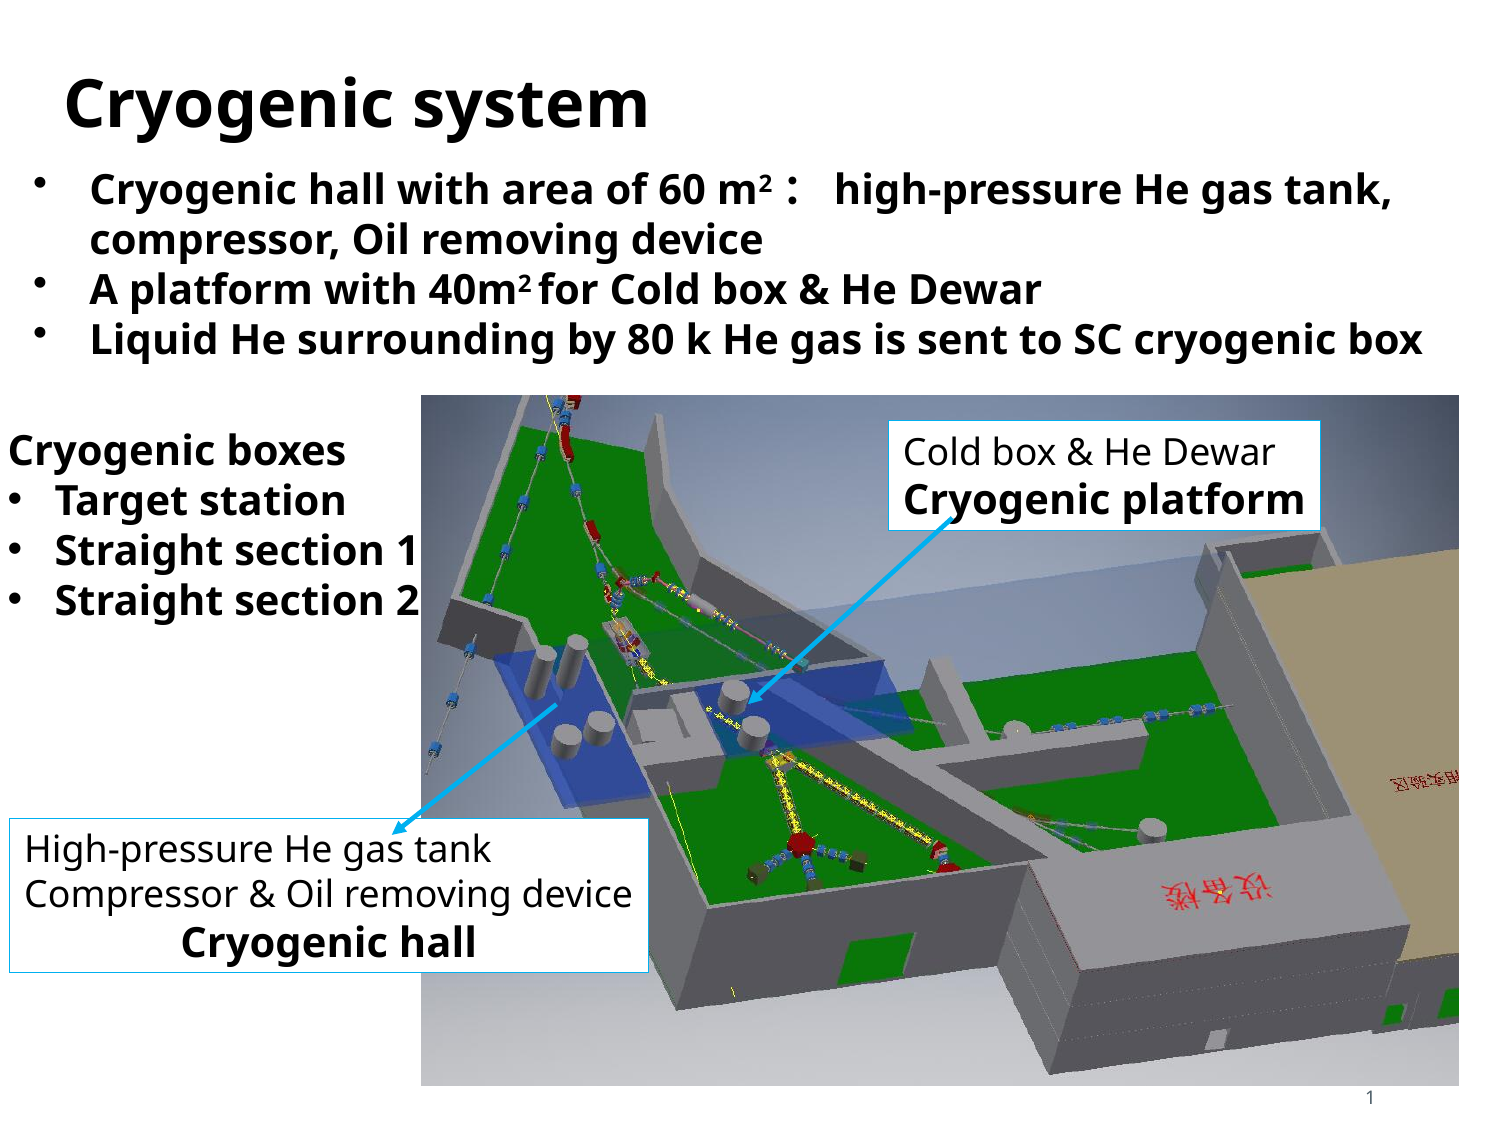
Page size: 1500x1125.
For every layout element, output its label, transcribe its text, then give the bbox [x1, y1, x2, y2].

picture [421, 820, 647, 971]
slide_number 11 [1350, 1086, 1400, 1100]
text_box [747, 517, 953, 705]
text_box Cryogenic hall with area of 60 m2：high-pressure He gas tank, compressor, Oil removing device A platform with 40m2 for Cold box & He Dewar Liquid He surrounding by 80 k He gas is sent to SC cryogenic box [18, 155, 1478, 371]
picture [421, 395, 1460, 1086]
text_box Cryogenic boxes Target station Straight section 1 Straight section 2 [0, 416, 421, 681]
text_box High-pressure He gas tank Compressor & Oil removing device Cryogenic hall [9, 818, 421, 973]
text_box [391, 703, 557, 836]
text_box Cryogenic system [48, 68, 1271, 144]
